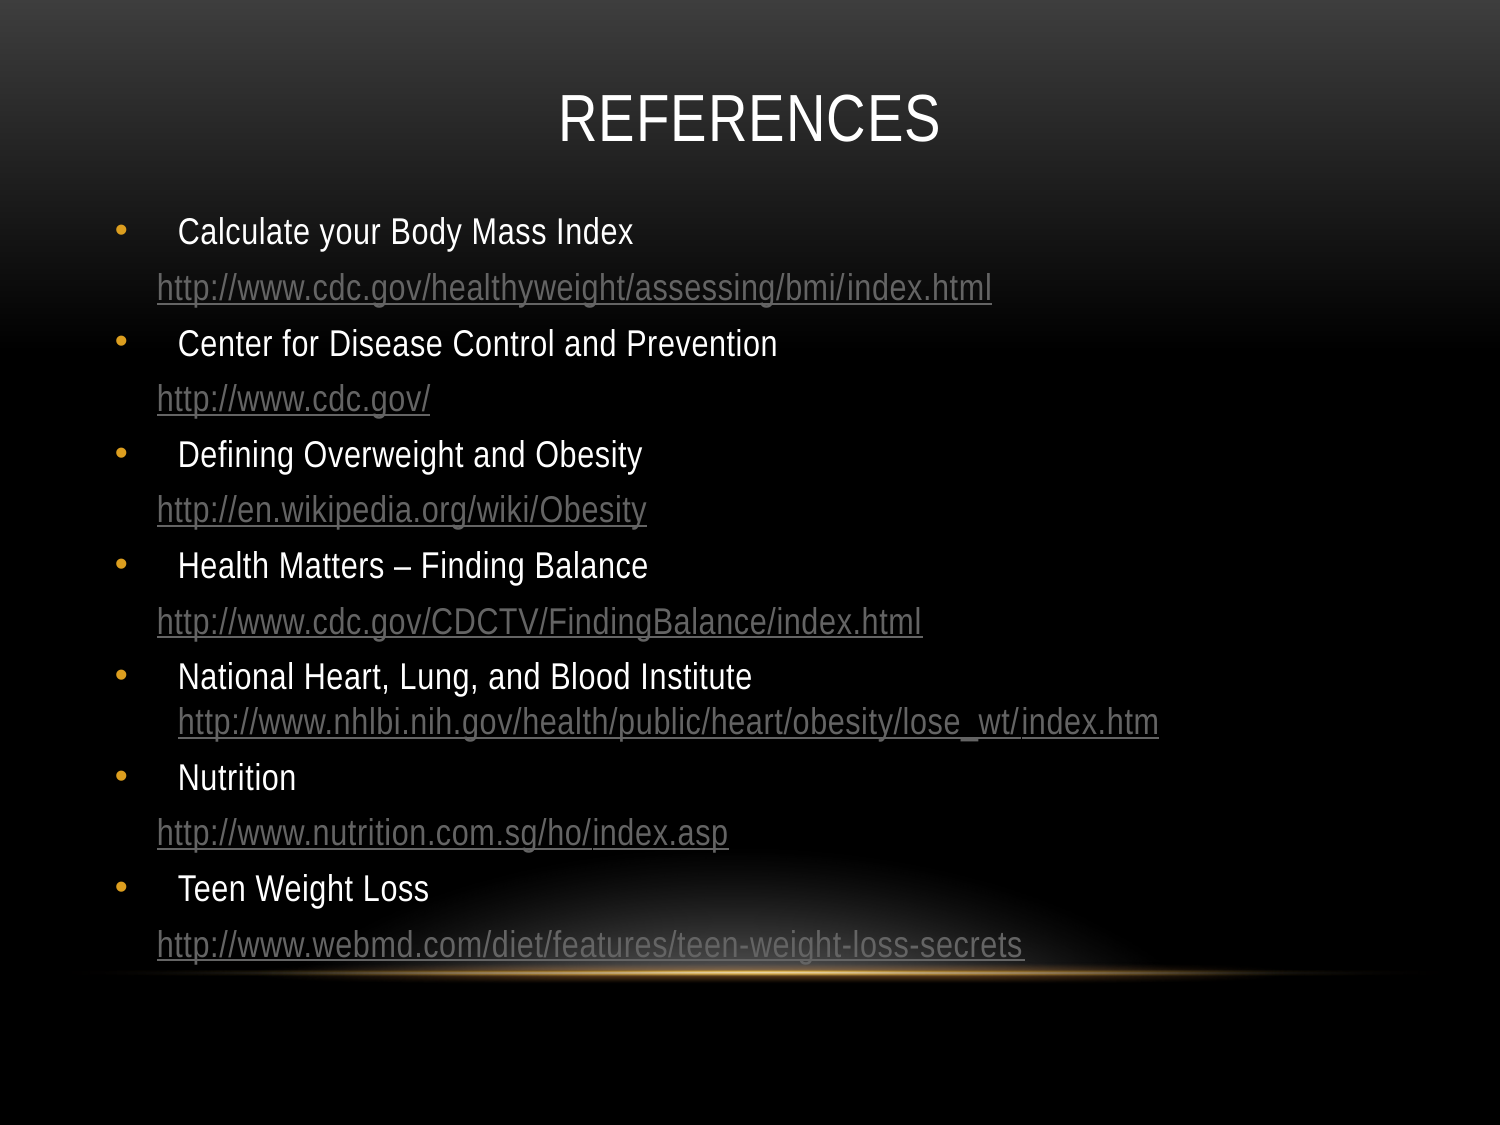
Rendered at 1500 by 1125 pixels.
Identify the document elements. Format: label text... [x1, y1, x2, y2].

picture [0, 0, 1500, 1125]
title References [99, 37, 1400, 163]
list Calculate your Body Mass Index http://www.cdc.gov/healthyweight/assessing/bmi/index.html Center for Disease Control and Prevention http://www.cdc.gov/ Defining Overweight and Obesity http://en.wikipedia.org/wiki/Obesity Health Matters – Finding Balance http://www.cdc.gov/CDCTV/FindingBalance/index.html National Heart, Lung, and Blood Institute http://www.nhlbi.nih.gov/health/public/heart/obesity/lose_wt/index.htm Nutrition http://www.nutrition.com.sg/ho/index.asp Teen Weight Loss http://www.webmd.com/diet/features/teen-weight-loss-secrets [99, 200, 1400, 975]
